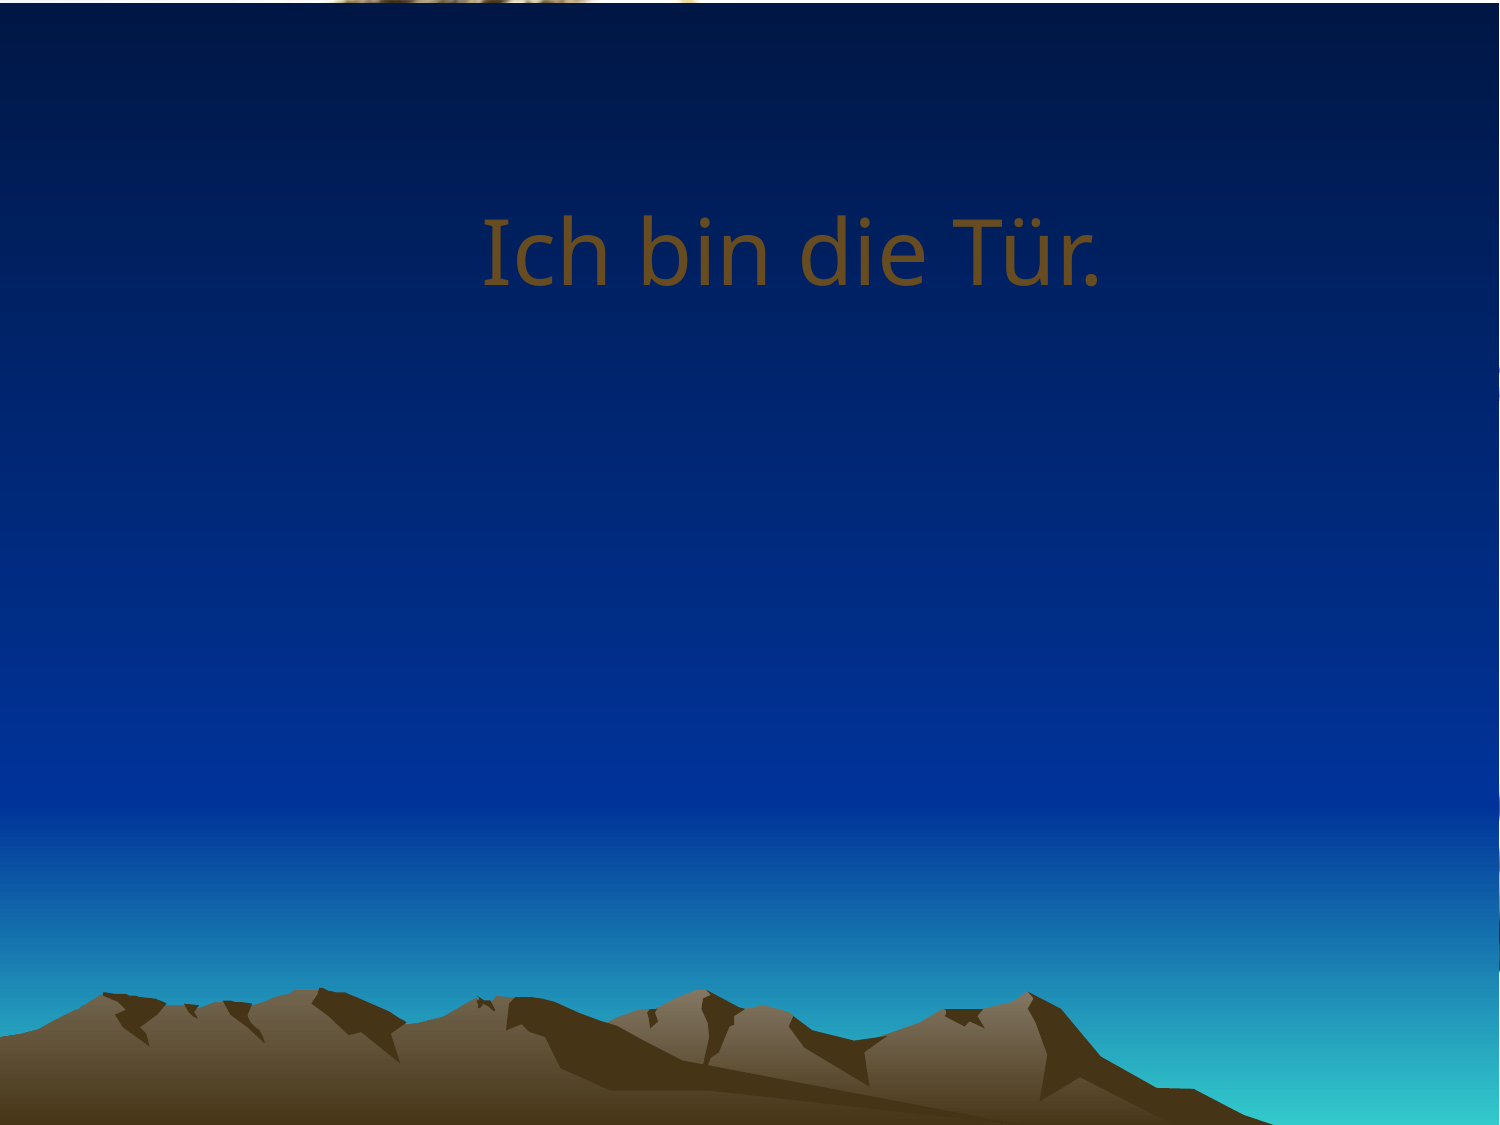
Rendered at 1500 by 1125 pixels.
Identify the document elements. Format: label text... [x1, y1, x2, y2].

picture [0, 0, 1500, 1125]
title Ich bin die Tür. [466, 147, 1481, 351]
